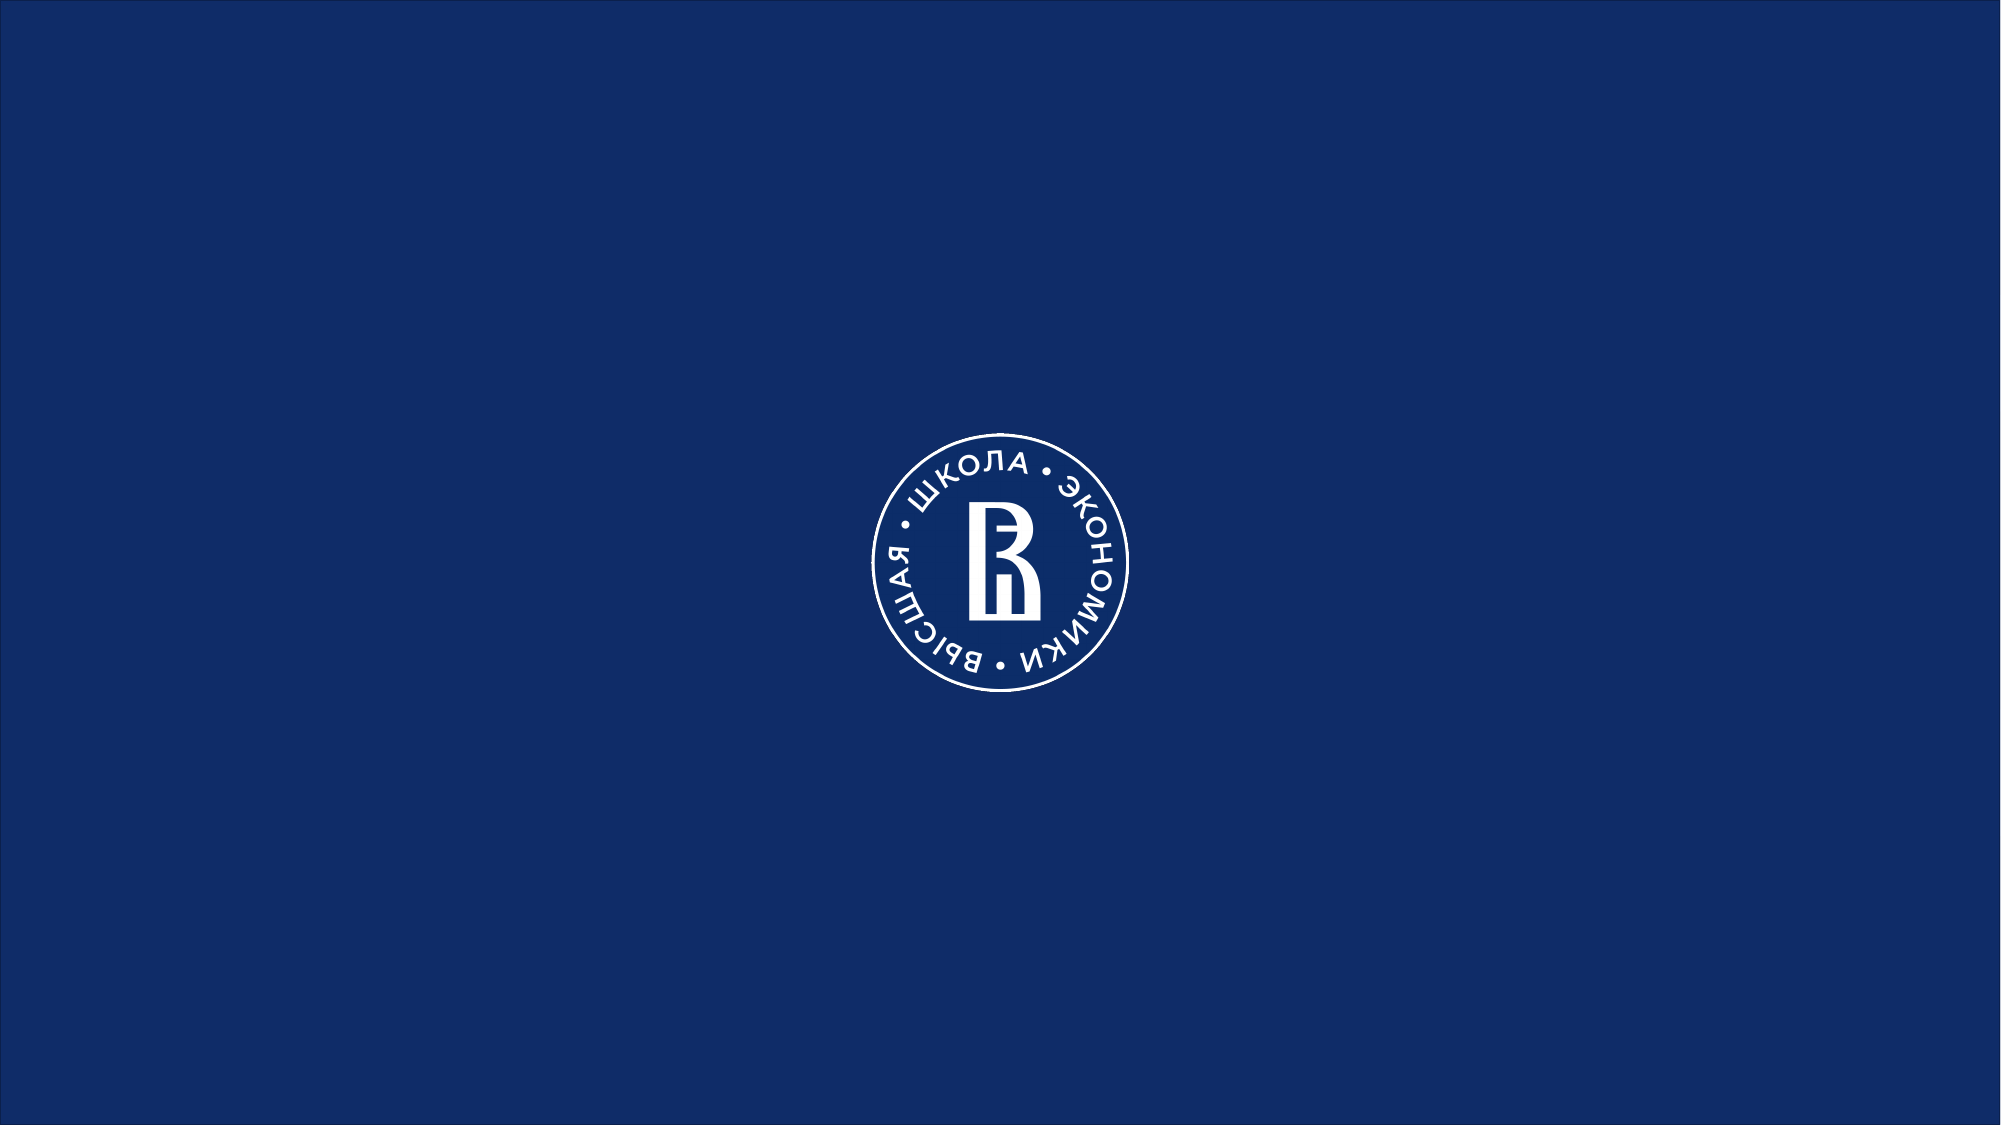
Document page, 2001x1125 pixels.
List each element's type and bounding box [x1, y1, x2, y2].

picture [871, 433, 1129, 692]
